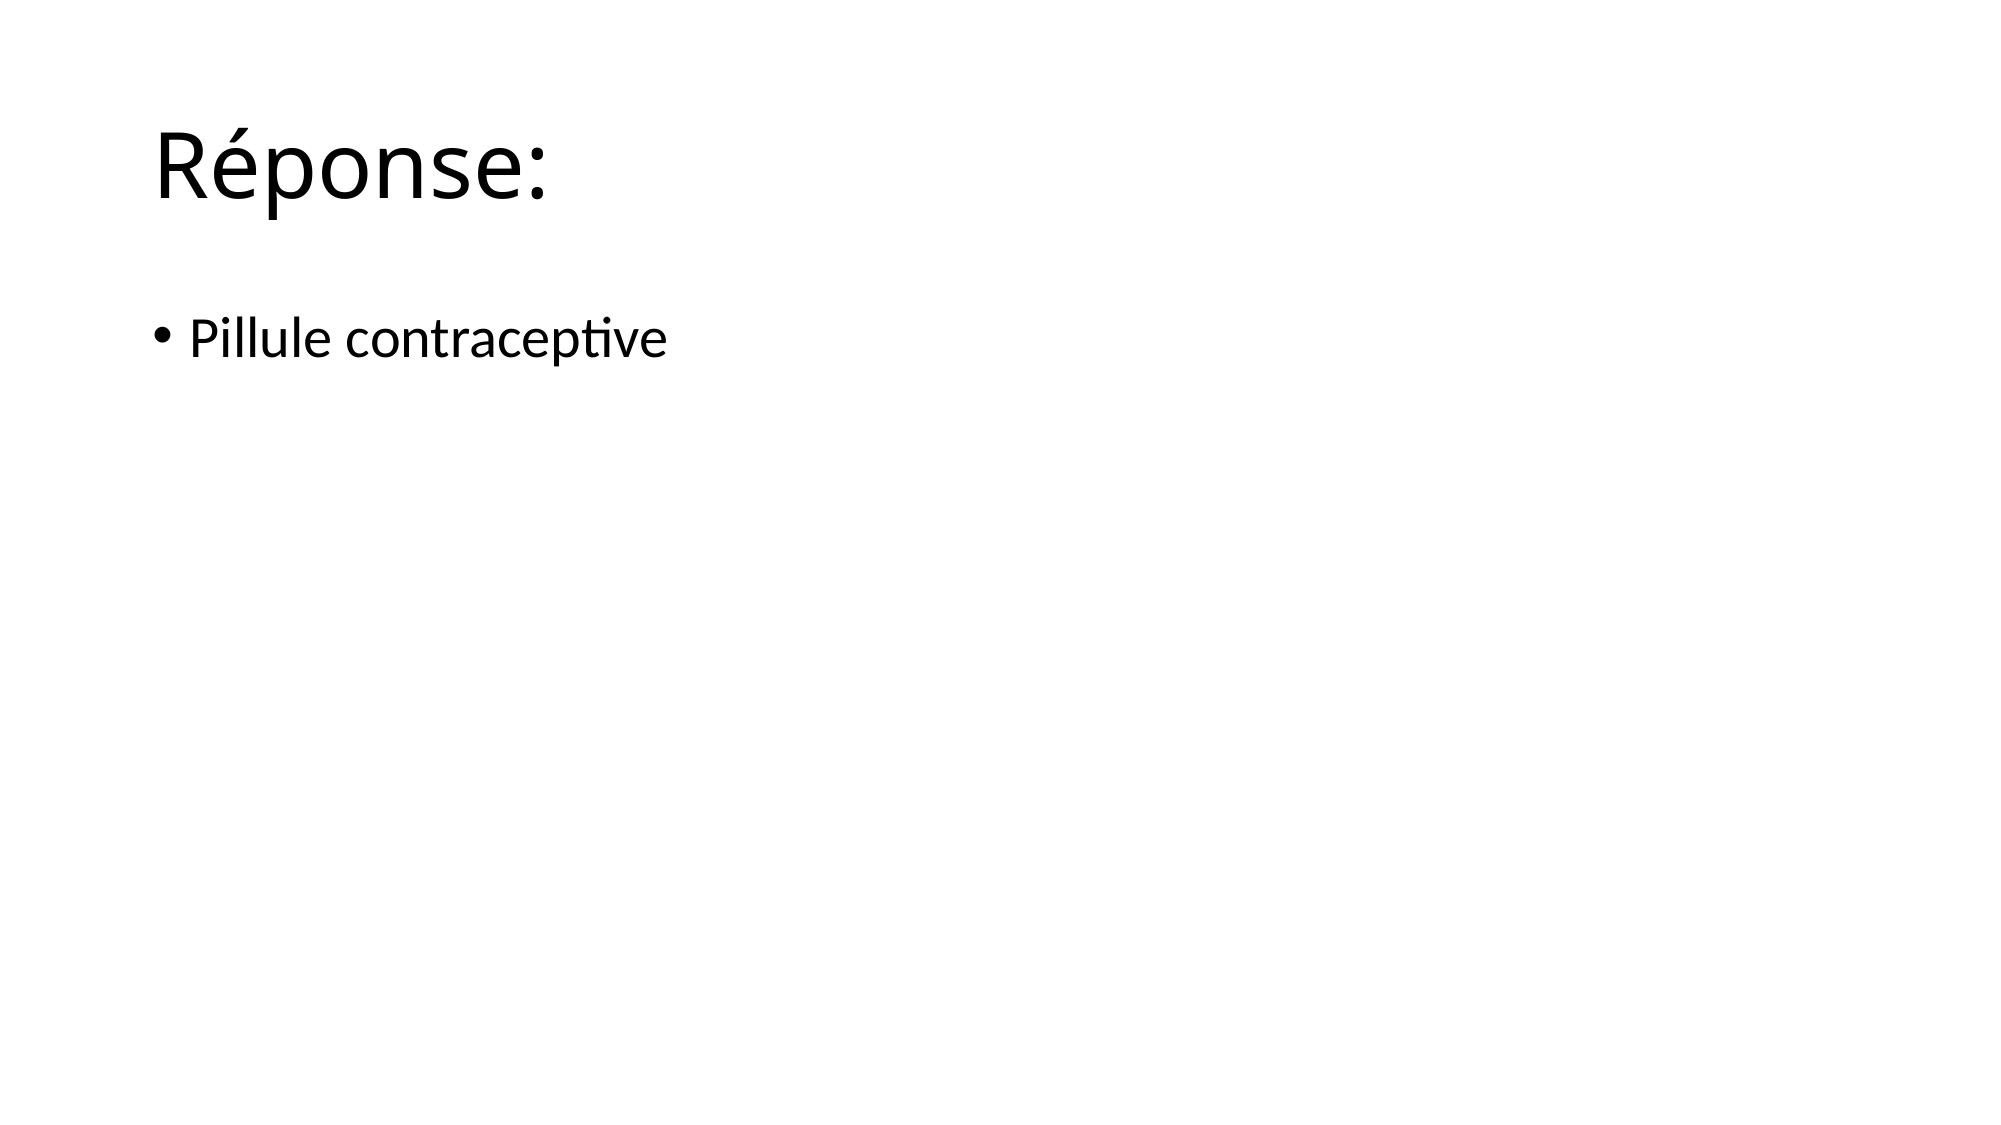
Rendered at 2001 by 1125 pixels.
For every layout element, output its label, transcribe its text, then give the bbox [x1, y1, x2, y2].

title Réponse: [137, 59, 1863, 278]
list Pillule contraceptive [137, 299, 1863, 1014]
